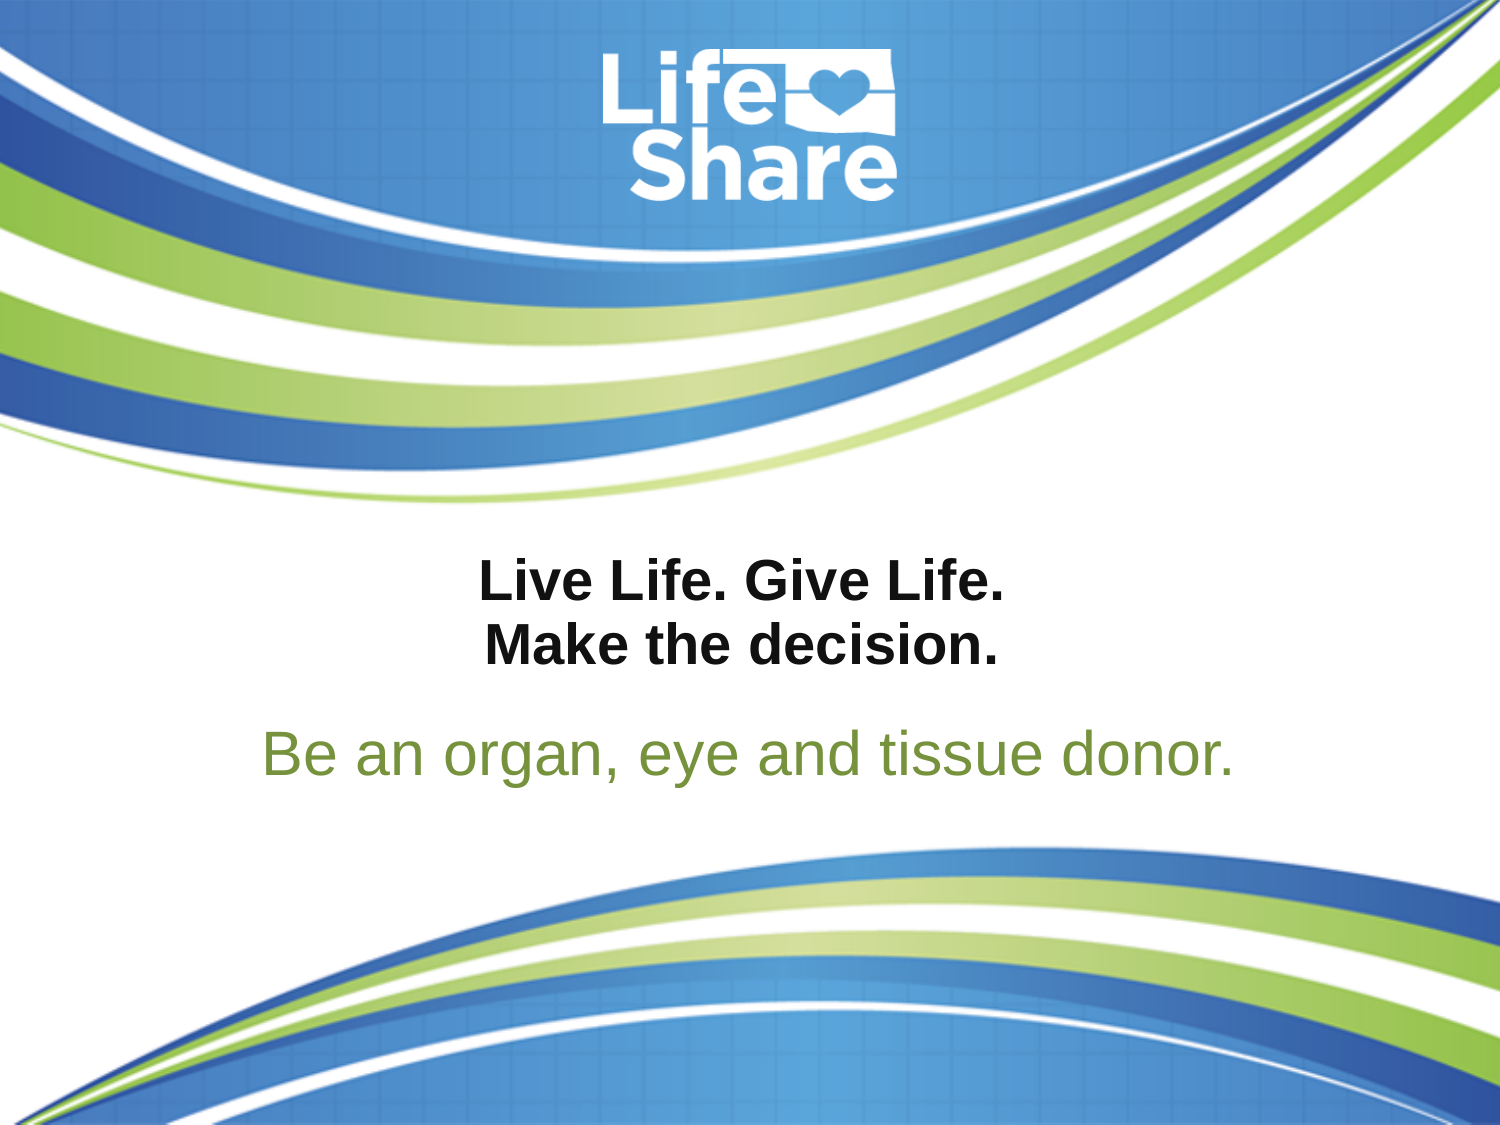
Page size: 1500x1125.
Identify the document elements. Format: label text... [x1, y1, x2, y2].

title Live Life. Give Life. Make the decision. [112, 539, 1388, 686]
picture [0, 0, 1500, 1125]
subtitle Be an organ, eye and tissue donor. [225, 711, 1275, 814]
